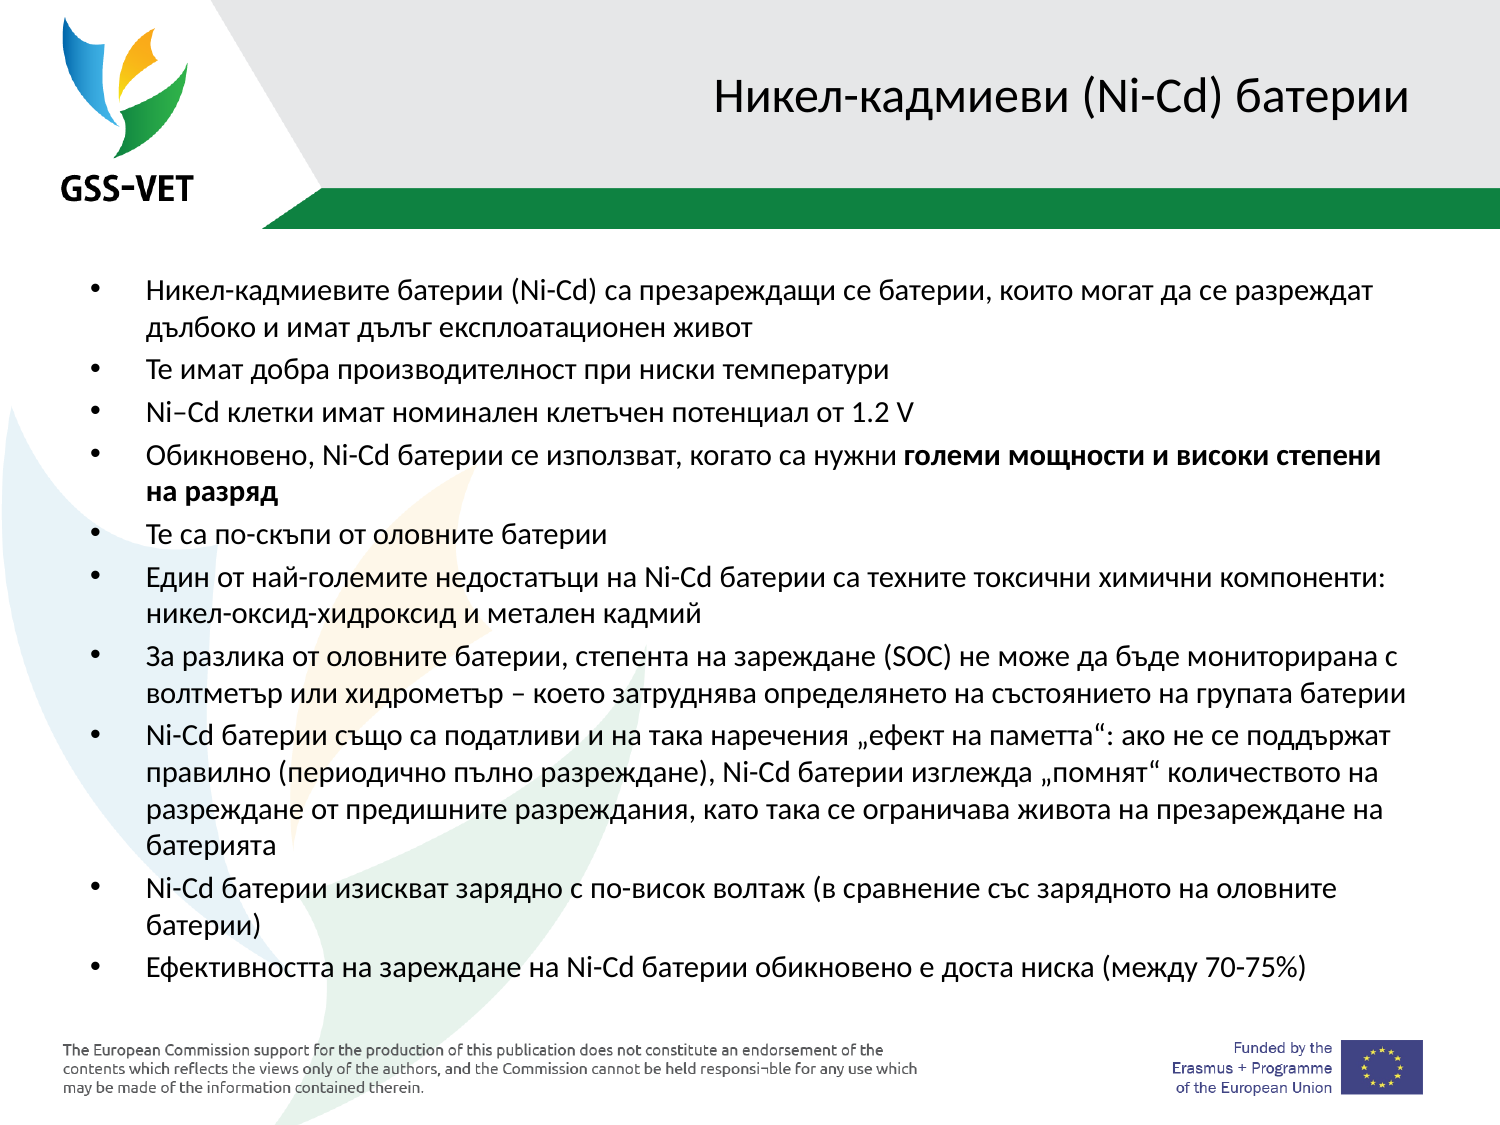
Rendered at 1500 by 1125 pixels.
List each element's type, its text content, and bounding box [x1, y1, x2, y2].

title Никел-кадмиеви (Ni-Cd) батерии [324, 0, 1425, 185]
picture [0, 0, 1500, 1125]
list Никел-кадмиевите батерии (Ni-Cd) са презареждащи се батерии, които могат да се разреждат дълбоко и имат дълъг експлоатационен живот Те имат добра производителност при ниски температури Ni–Cd клетки имат номинален клетъчен потенциал от 1.2 V Обикновено, Ni-Cd батерии се използват, когато са нужни големи мощности и високи степени на разряд Те са по-скъпи от оловните батерии Един от най-големите недостатъци на Ni-Cd батерии са техните токсични химични компоненти: никел-оксид-хидроксид и метален кадмий За разлика от оловните батерии, степента на зареждане (SOC) не може да бъде мониторирана с волтметър или хидрометър – което затруднява определянето на състоянието на групата батерии Ni-Cd батерии също са податливи и на така наречения „ефект на паметта“: ако не се поддържат правилно (периодично пълно разреждане), Ni-Cd батерии изглежда „помнят“ количеството на разреждане от предишните разреждания, като така се ограничава живота на презареждане на батерията Ni-Cd батерии изискват зарядно с по-висок волтаж (в сравнение със зарядното на оловните батерии) Ефективността на зареждане на Ni-Cd батерии обикновено е доста ниска (между 70-75%) [75, 262, 1425, 1005]
